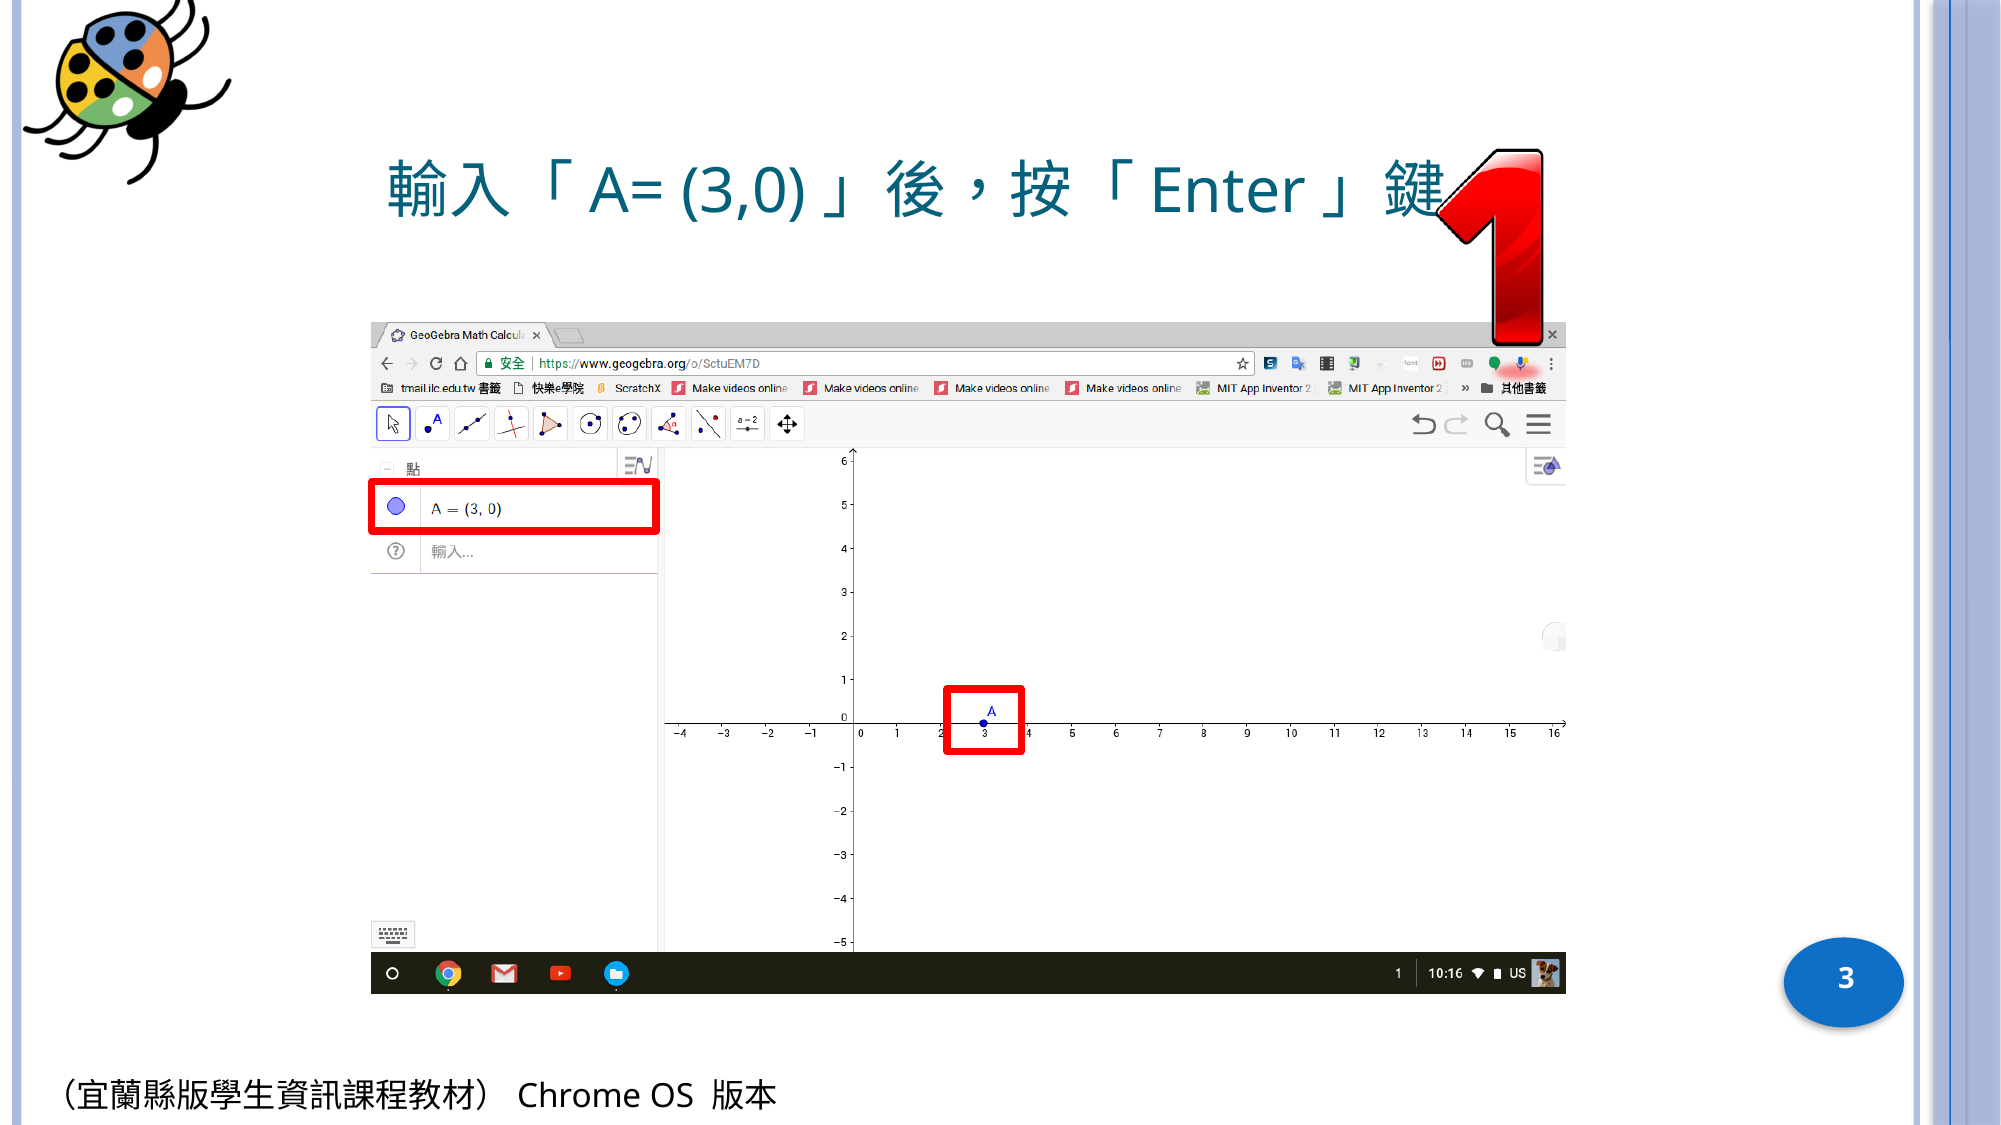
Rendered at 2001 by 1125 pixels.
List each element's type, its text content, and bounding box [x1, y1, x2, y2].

slide_number 3 [1796, 936, 1897, 1023]
title 輸入「A= (3,0)」後，按「Enter」鍵 [99, 45, 1734, 233]
picture [371, 147, 1566, 994]
picture [2, 0, 240, 205]
